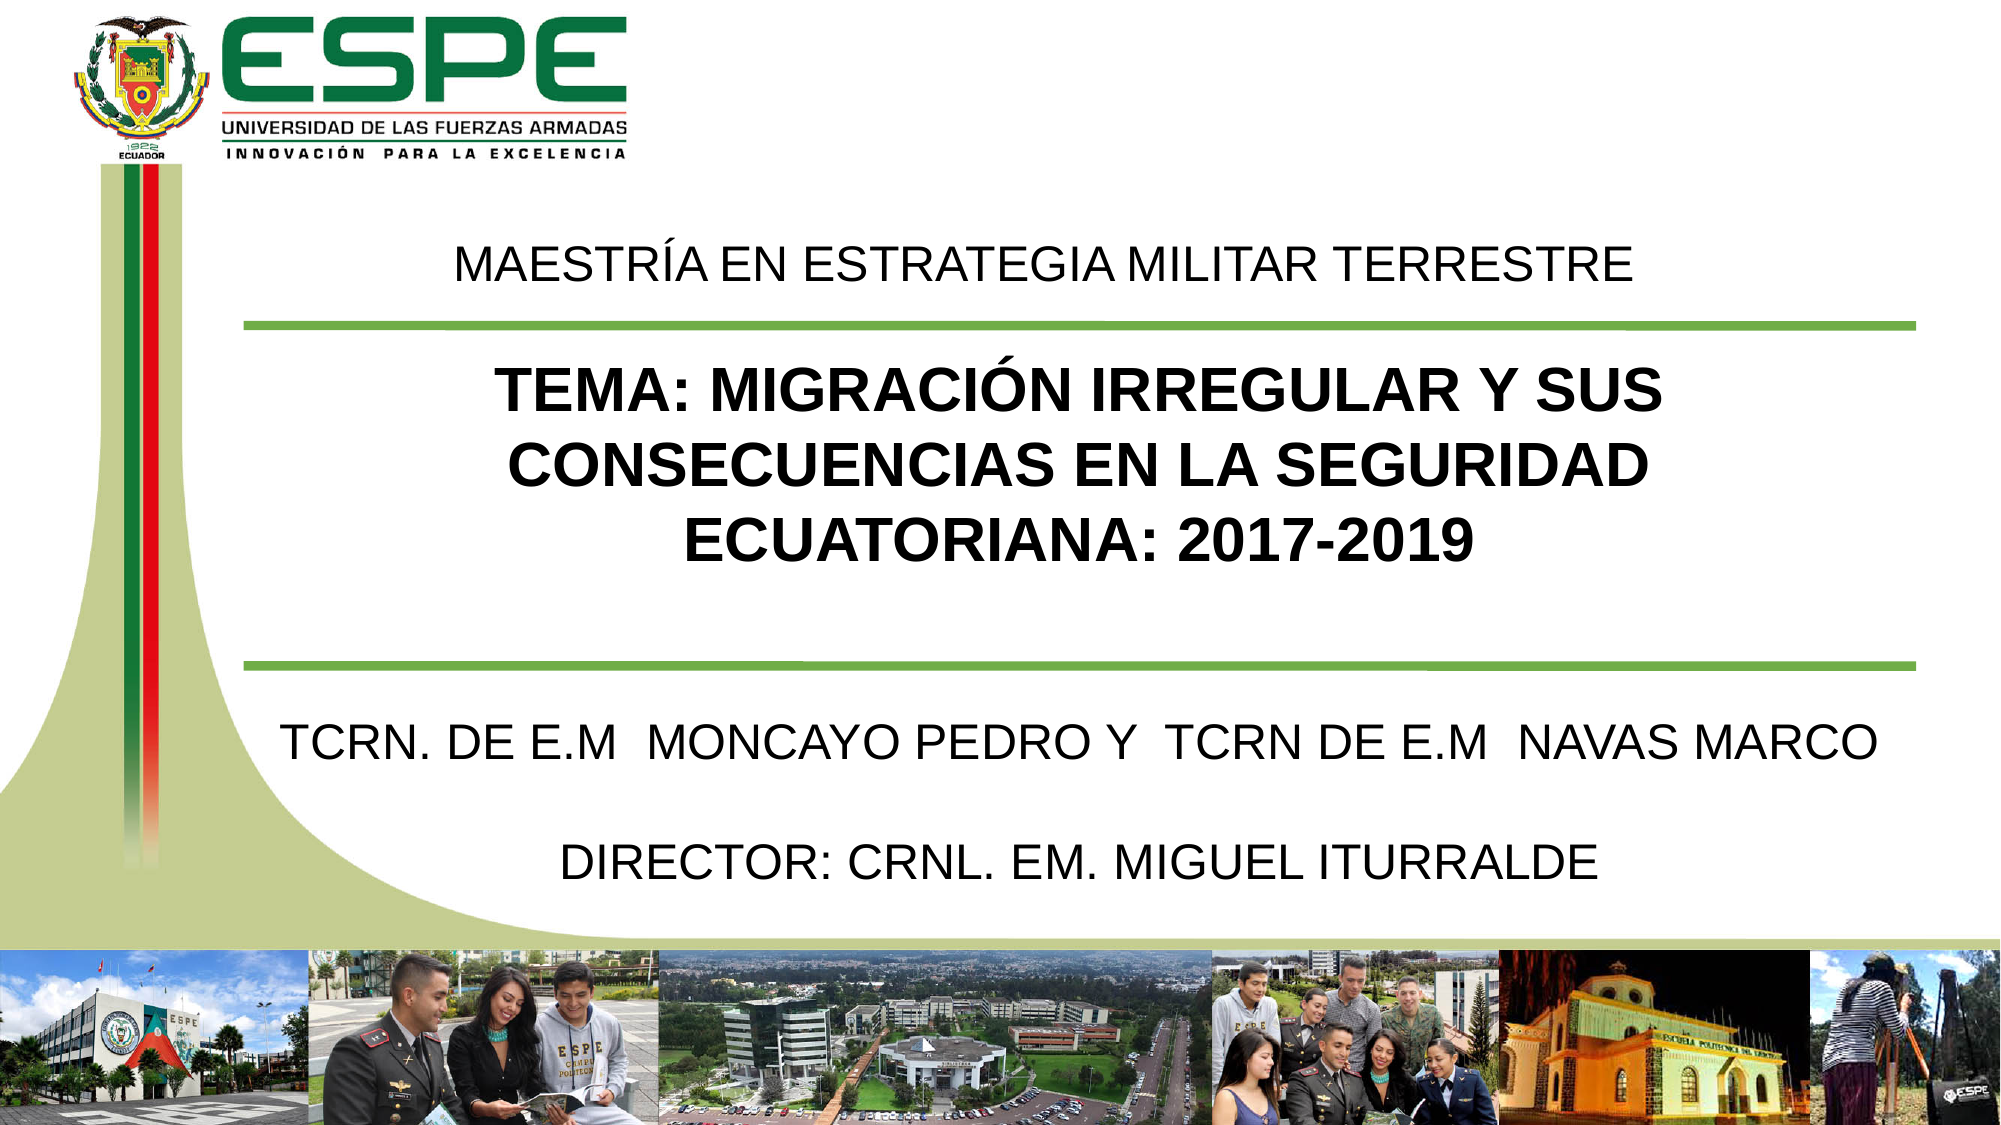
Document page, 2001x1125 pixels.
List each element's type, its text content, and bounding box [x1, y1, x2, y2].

text_box MAESTRÍA EN ESTRATEGIA MILITAR TERRESTRE [438, 224, 1651, 299]
text_box TEMA: MIGRACIÓN IRREGULAR Y SUS CONSECUENCIAS EN LA SEGURIDAD ECUATORIANA: 2017-2019 [315, 341, 1845, 581]
text_box TCRN. DE E.M MONCAYO PEDRO Y TCRN DE E.M NAVAS MARCO DIRECTOR: CRNL. EM. MIGUEL ITURRALDE [264, 701, 1895, 897]
picture [0, 0, 2001, 1125]
